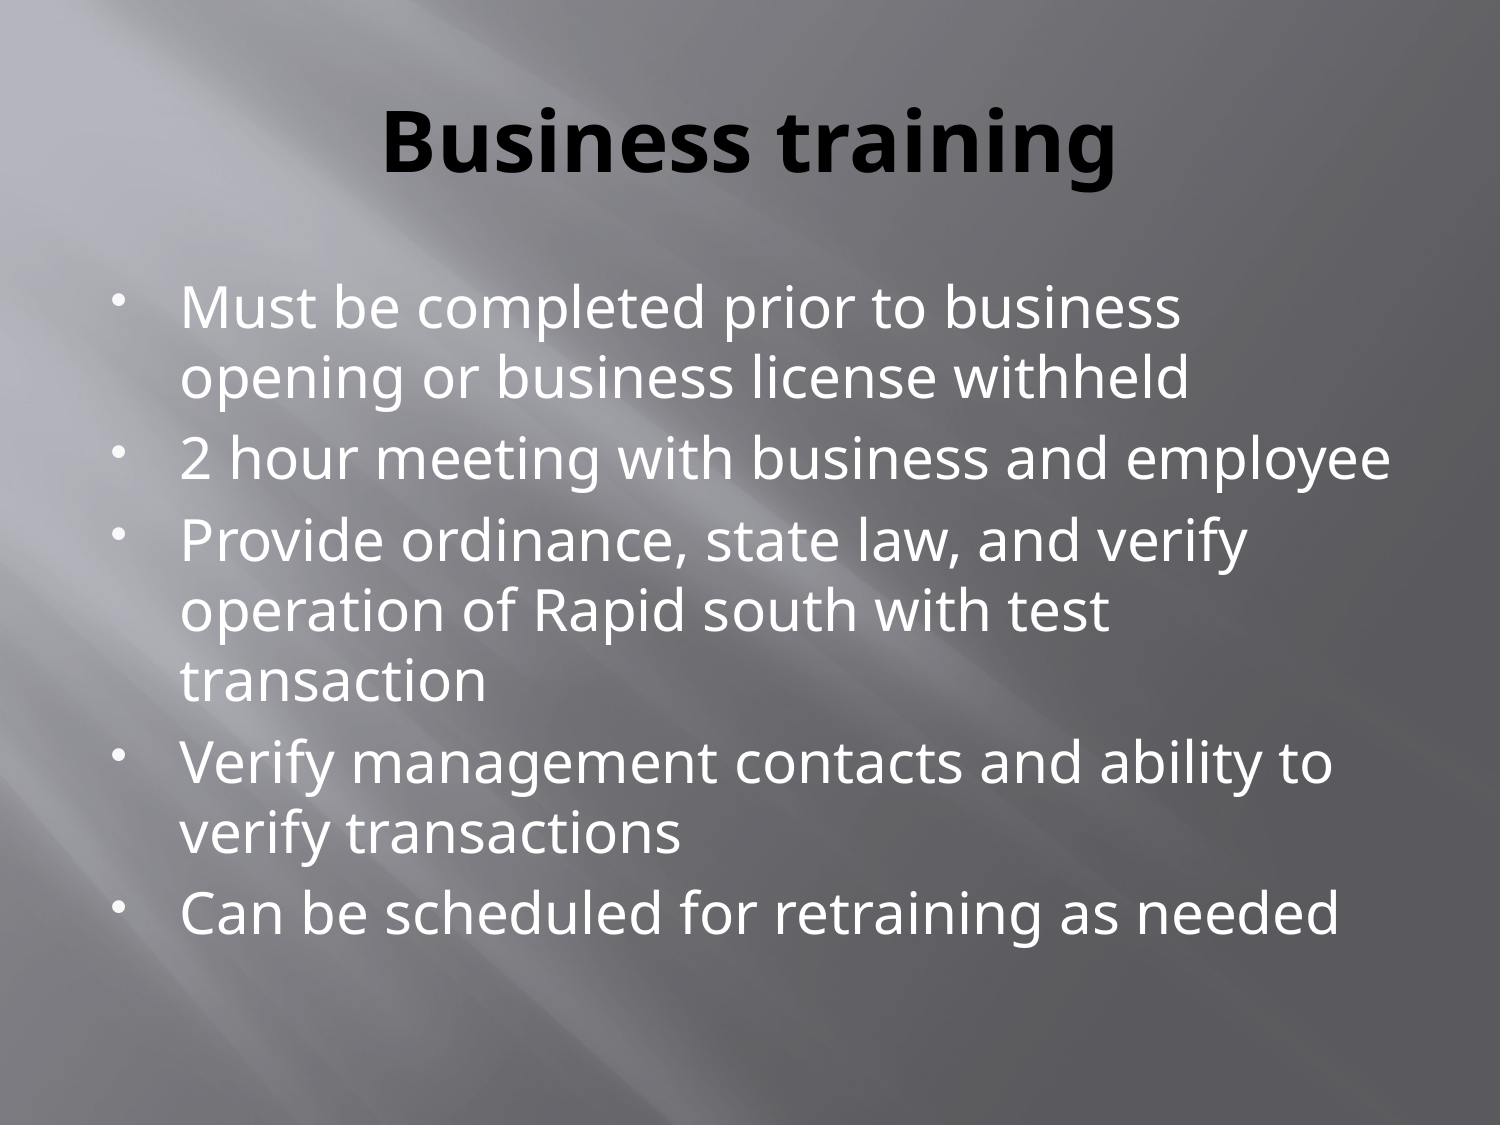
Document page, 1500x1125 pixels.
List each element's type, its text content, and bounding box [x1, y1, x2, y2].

title Business training [75, 45, 1425, 233]
list Must be completed prior to business opening or business license withheld 2 hour meeting with business and employee Provide ordinance, state law, and verify operation of Rapid south with test transaction Verify management contacts and ability to verify transactions Can be scheduled for retraining as needed [75, 262, 1425, 1035]
